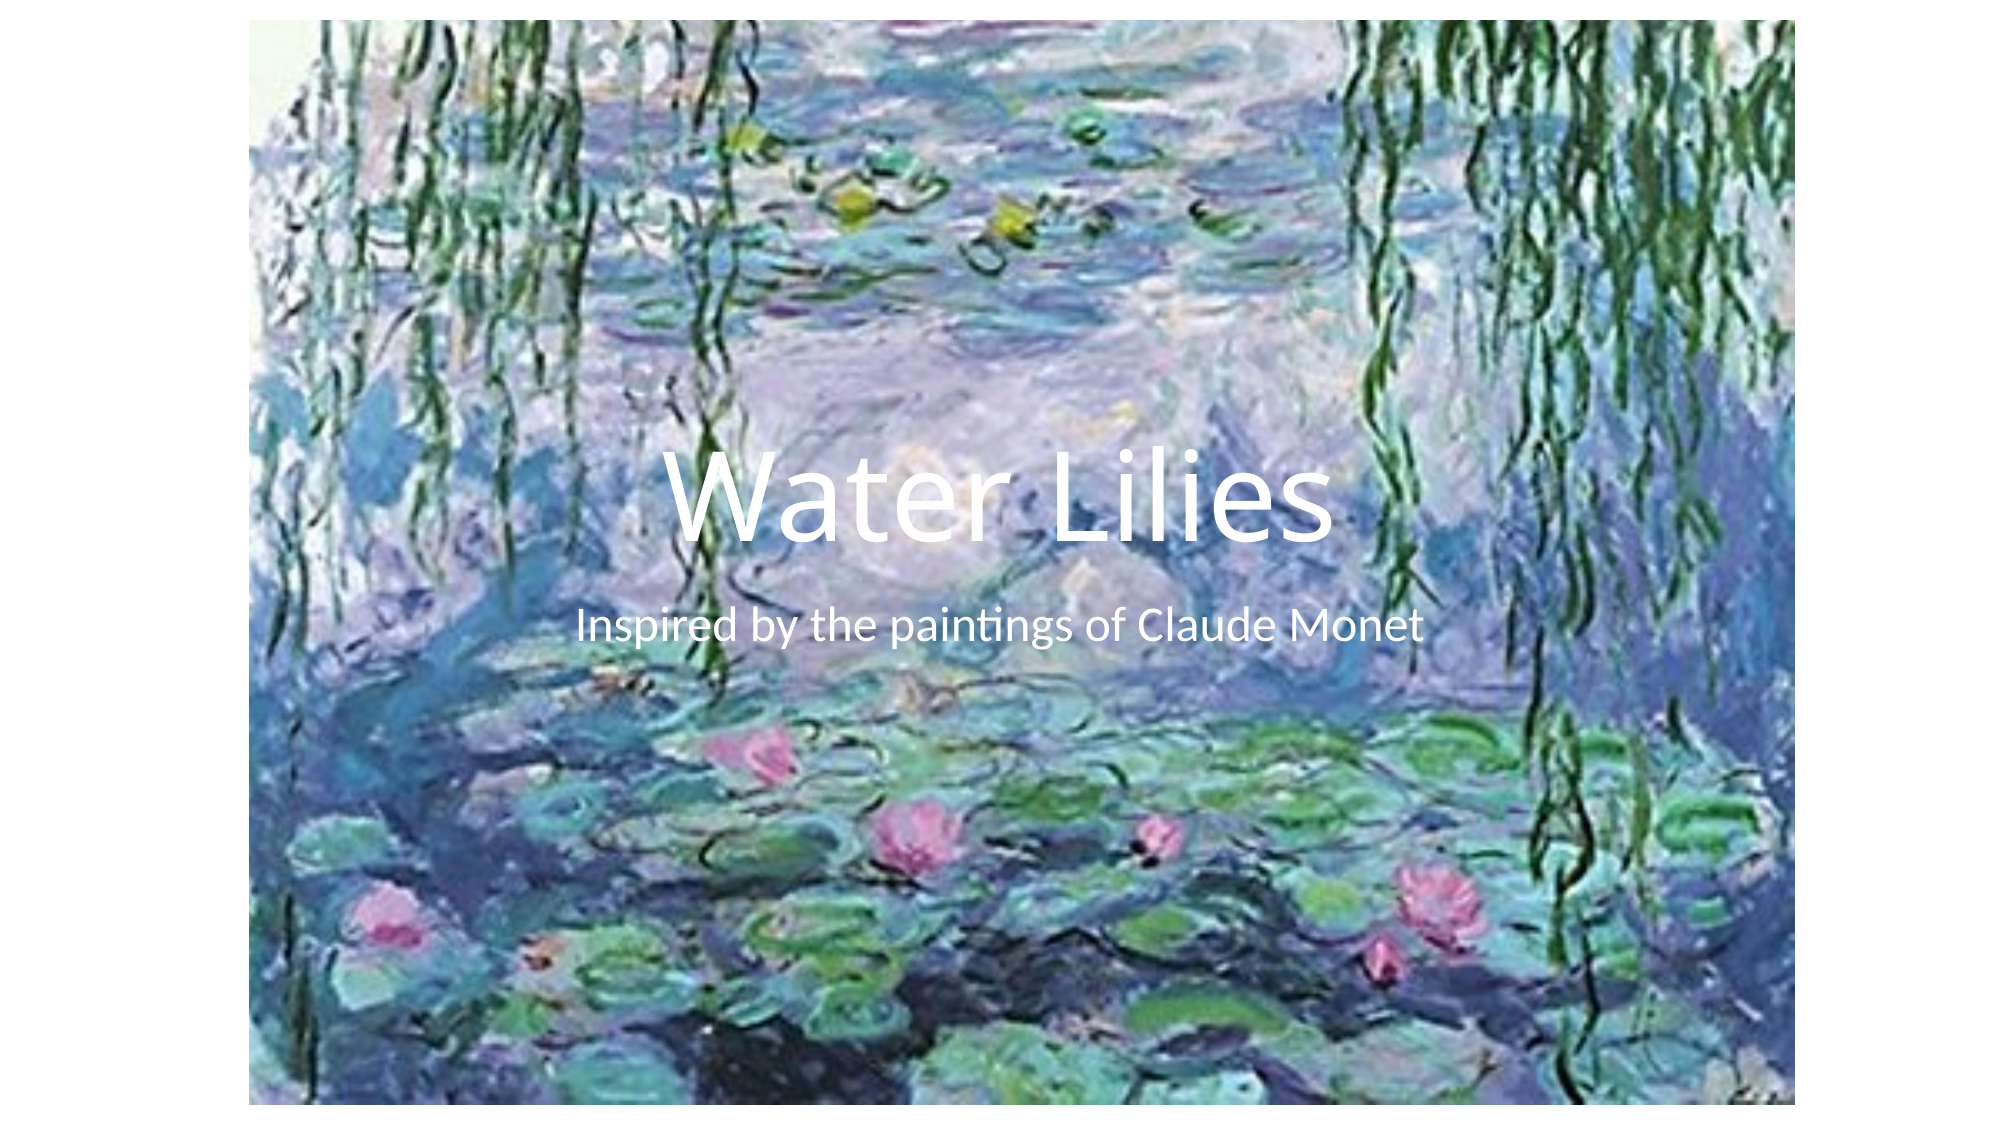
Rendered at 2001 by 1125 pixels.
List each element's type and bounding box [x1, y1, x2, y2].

picture [249, 20, 1795, 1105]
